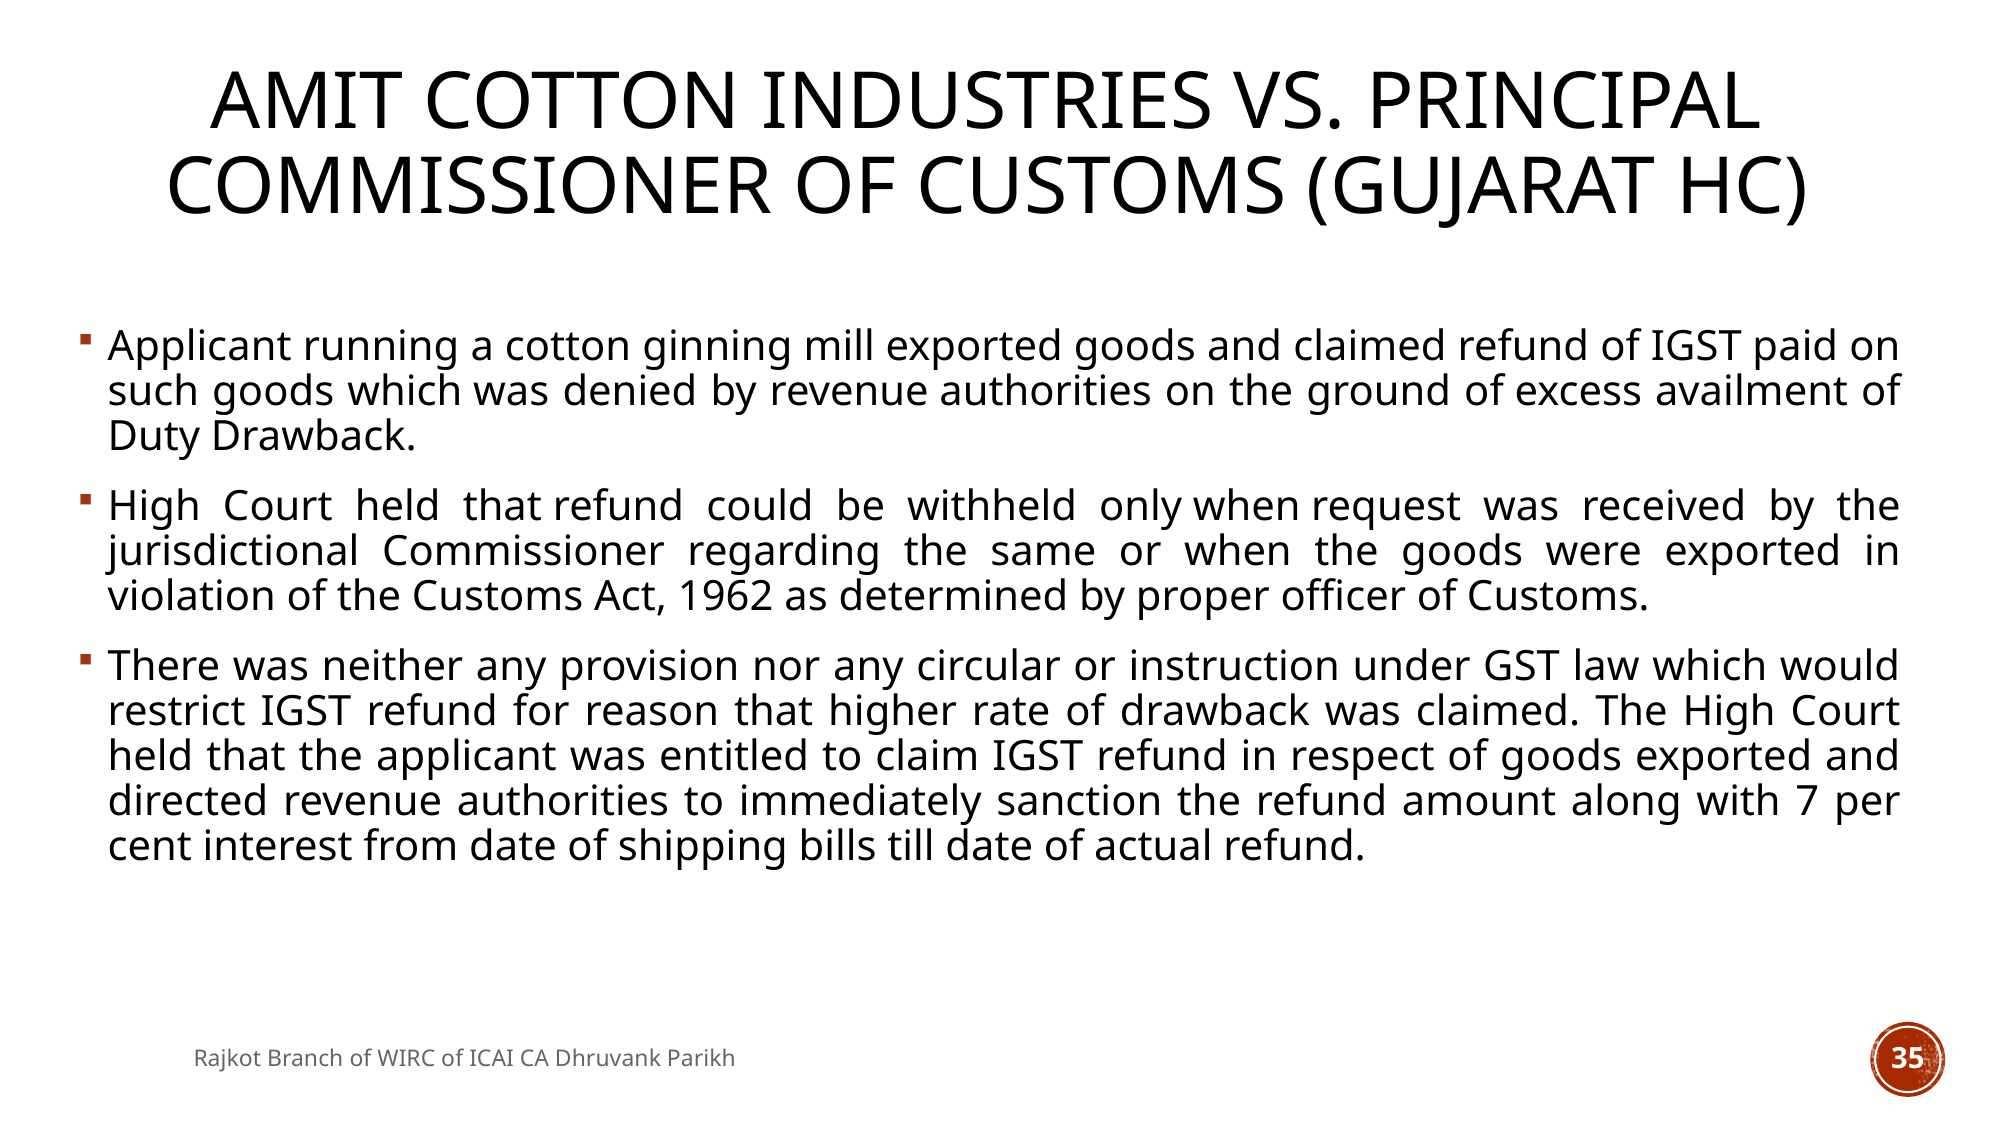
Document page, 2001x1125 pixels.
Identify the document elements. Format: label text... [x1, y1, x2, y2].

title Amit Cotton Industries vs. Principal Commissioner of Customs (Gujarat HC) [109, 26, 1865, 265]
list Applicant running a cotton ginning mill exported goods and claimed refund of IGST paid on such goods which was denied by revenue authorities on the ground of excess availment of Duty Drawback. High Court held that refund could be withheld only when request was received by the jurisdictional Commissioner regarding the same or when the goods were exported in violation of the Customs Act, 1962 as determined by proper officer of Customs. There was neither any provision nor any circular or instruction under GST law which would restrict IGST refund for reason that higher rate of drawback was claimed. The High Court held that the applicant was entitled to claim IGST refund in respect of goods exported and directed revenue authorities to immediately sanction the refund amount along with 7 per cent interest from date of shipping bills till date of actual refund. [62, 316, 1917, 1021]
slide_number 35 [1855, 1028, 1961, 1089]
footer Rajkot Branch of WIRC of ICAI CA Dhruvank Parikh [178, 1028, 1217, 1089]
